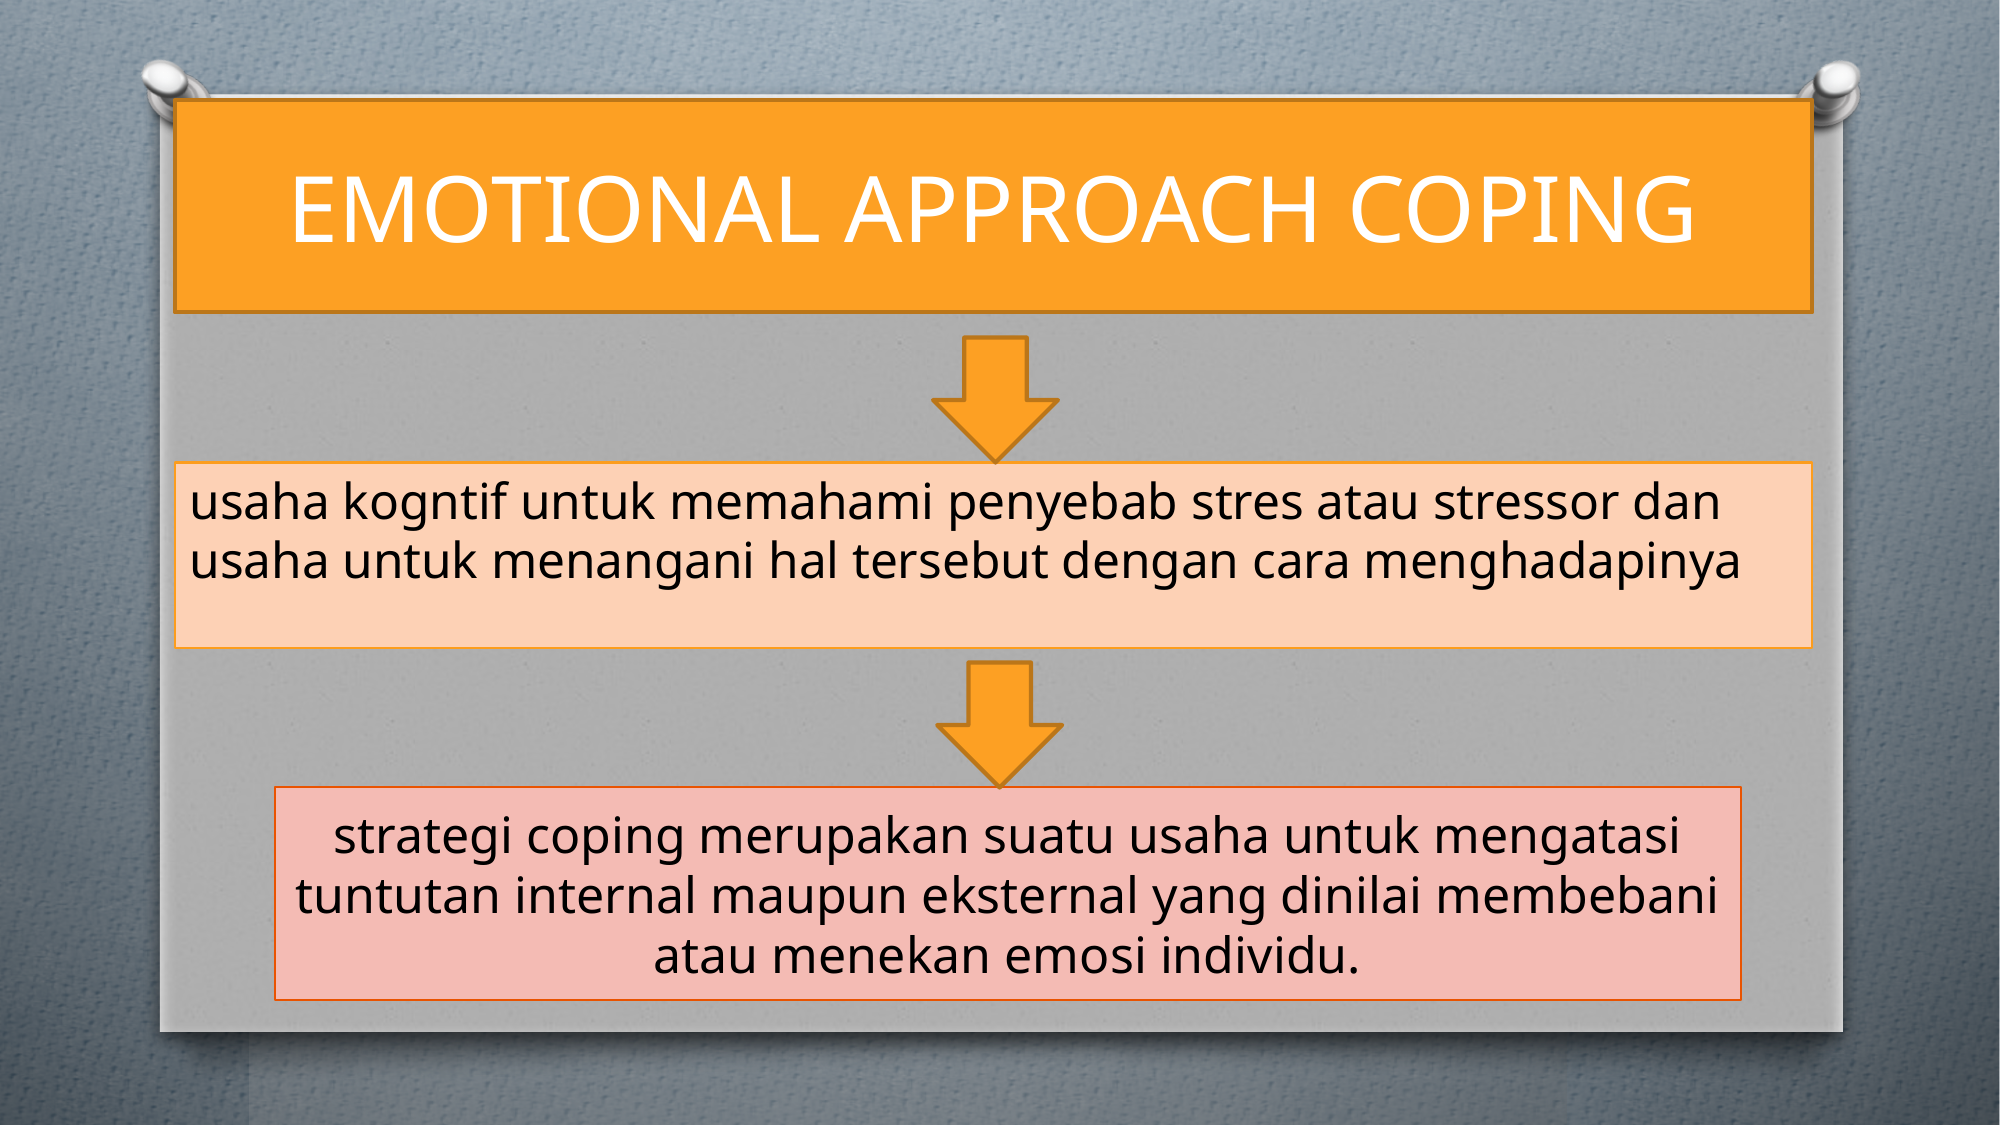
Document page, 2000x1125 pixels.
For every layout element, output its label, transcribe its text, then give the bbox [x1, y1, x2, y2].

text_box [931, 335, 1060, 465]
title EMOTIONAL APPROACH COPING [173, 98, 1814, 314]
text_box [299, 537, 1767, 624]
list usaha kogntif untuk memahami penyebab stres atau stressor dan usaha untuk menangani hal tersebut dengan cara menghadapinya [174, 461, 1813, 649]
picture [107, 24, 256, 138]
text_box [935, 660, 1065, 790]
text_box strategi coping merupakan suatu usaha untuk mengatasi tuntutan internal maupun eksternal yang dinilai membebani atau menekan emosi individu. [274, 786, 1742, 1001]
picture [1763, 30, 1911, 154]
